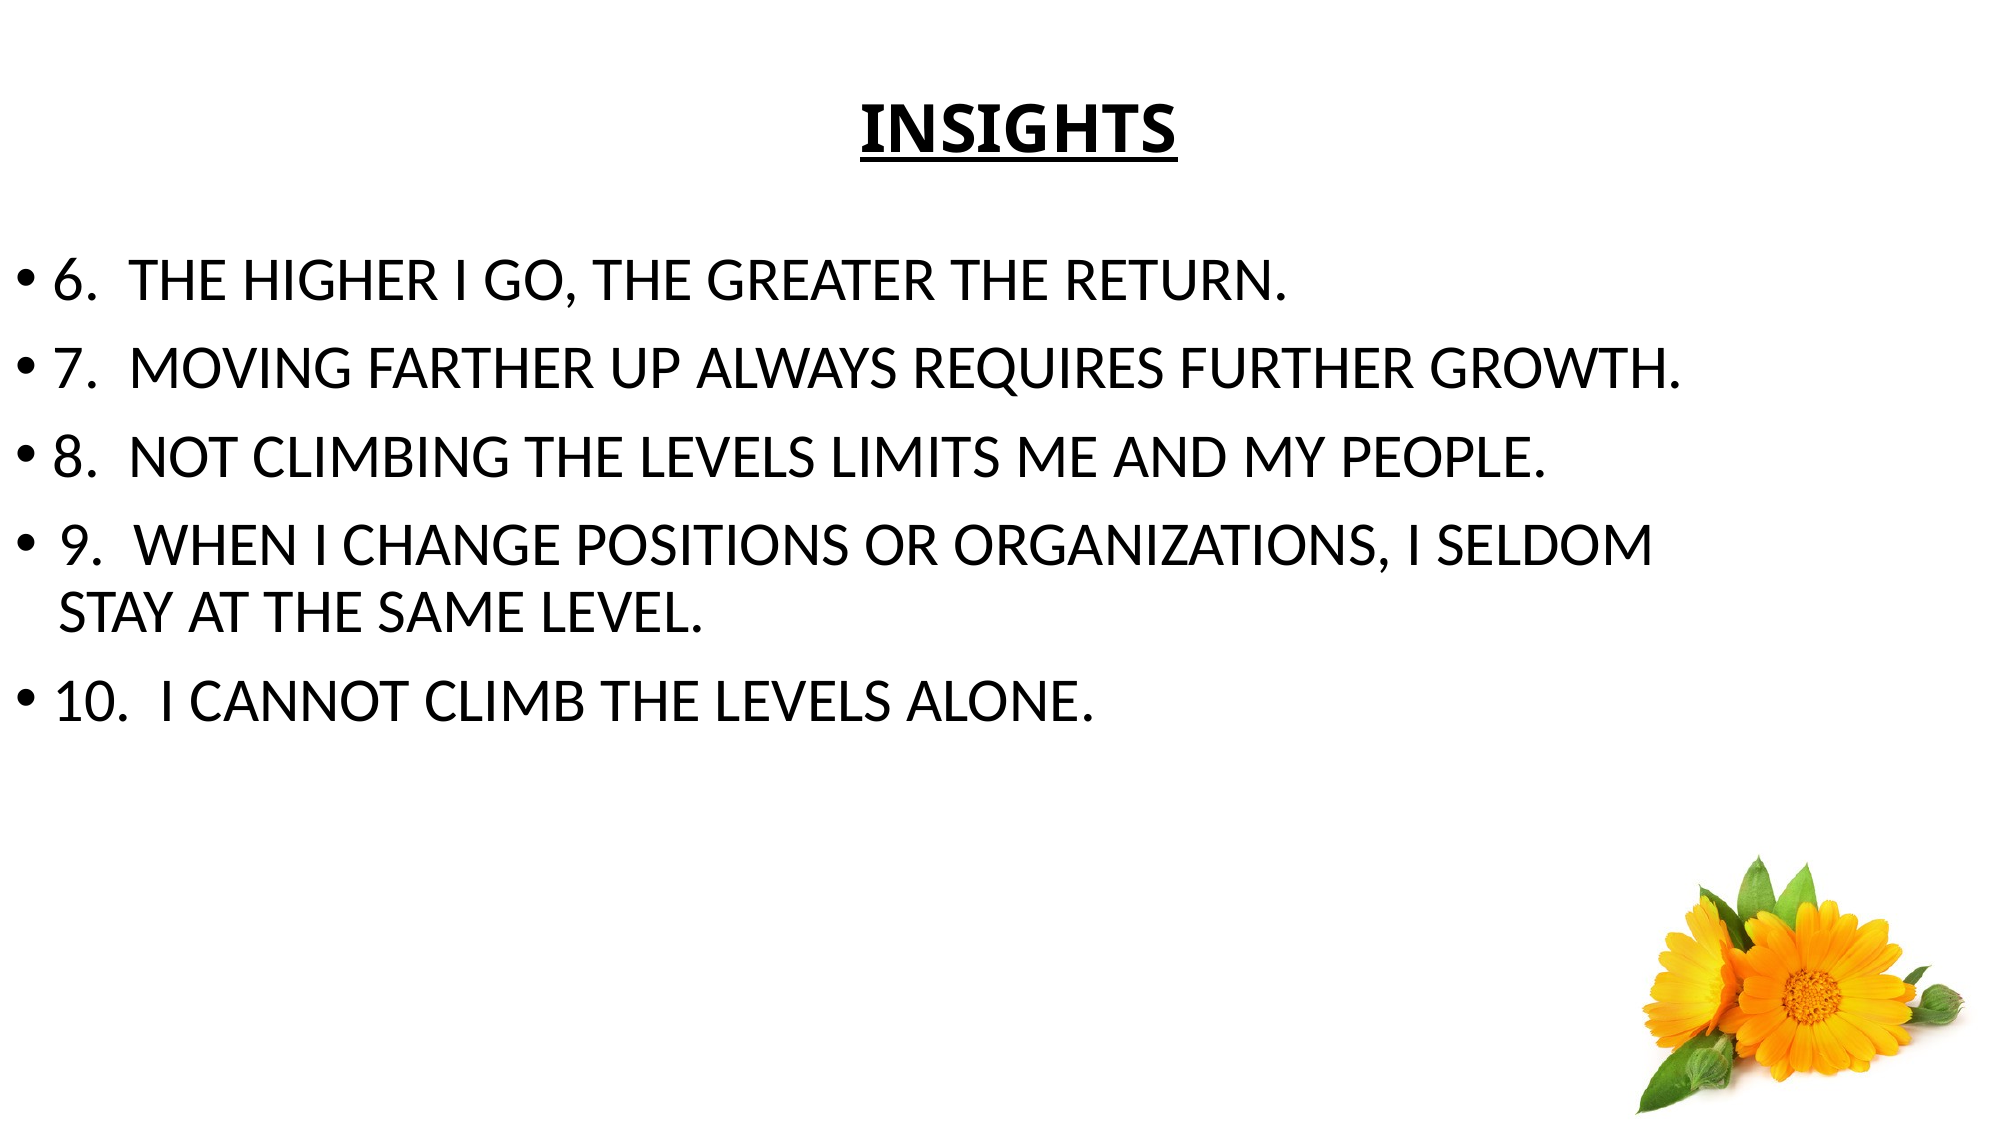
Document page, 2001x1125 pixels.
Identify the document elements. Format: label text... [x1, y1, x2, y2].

picture [1597, 831, 2000, 1125]
title INSIGHTS [156, 21, 1882, 240]
list 6. THE HIGHER I GO, THE GREATER THE RETURN. 7. MOVING FARTHER UP ALWAYS REQUIRES FURTHER GROWTH. 8. NOT CLIMBING THE LEVELS LIMITS ME AND MY PEOPLE. 9. WHEN I CHANGE POSITIONS OR ORGANIZATIONS, I SELDOM STAY AT THE SAME LEVEL. 10. I CANNOT CLIMB THE LEVELS ALONE. [0, 239, 1725, 1014]
